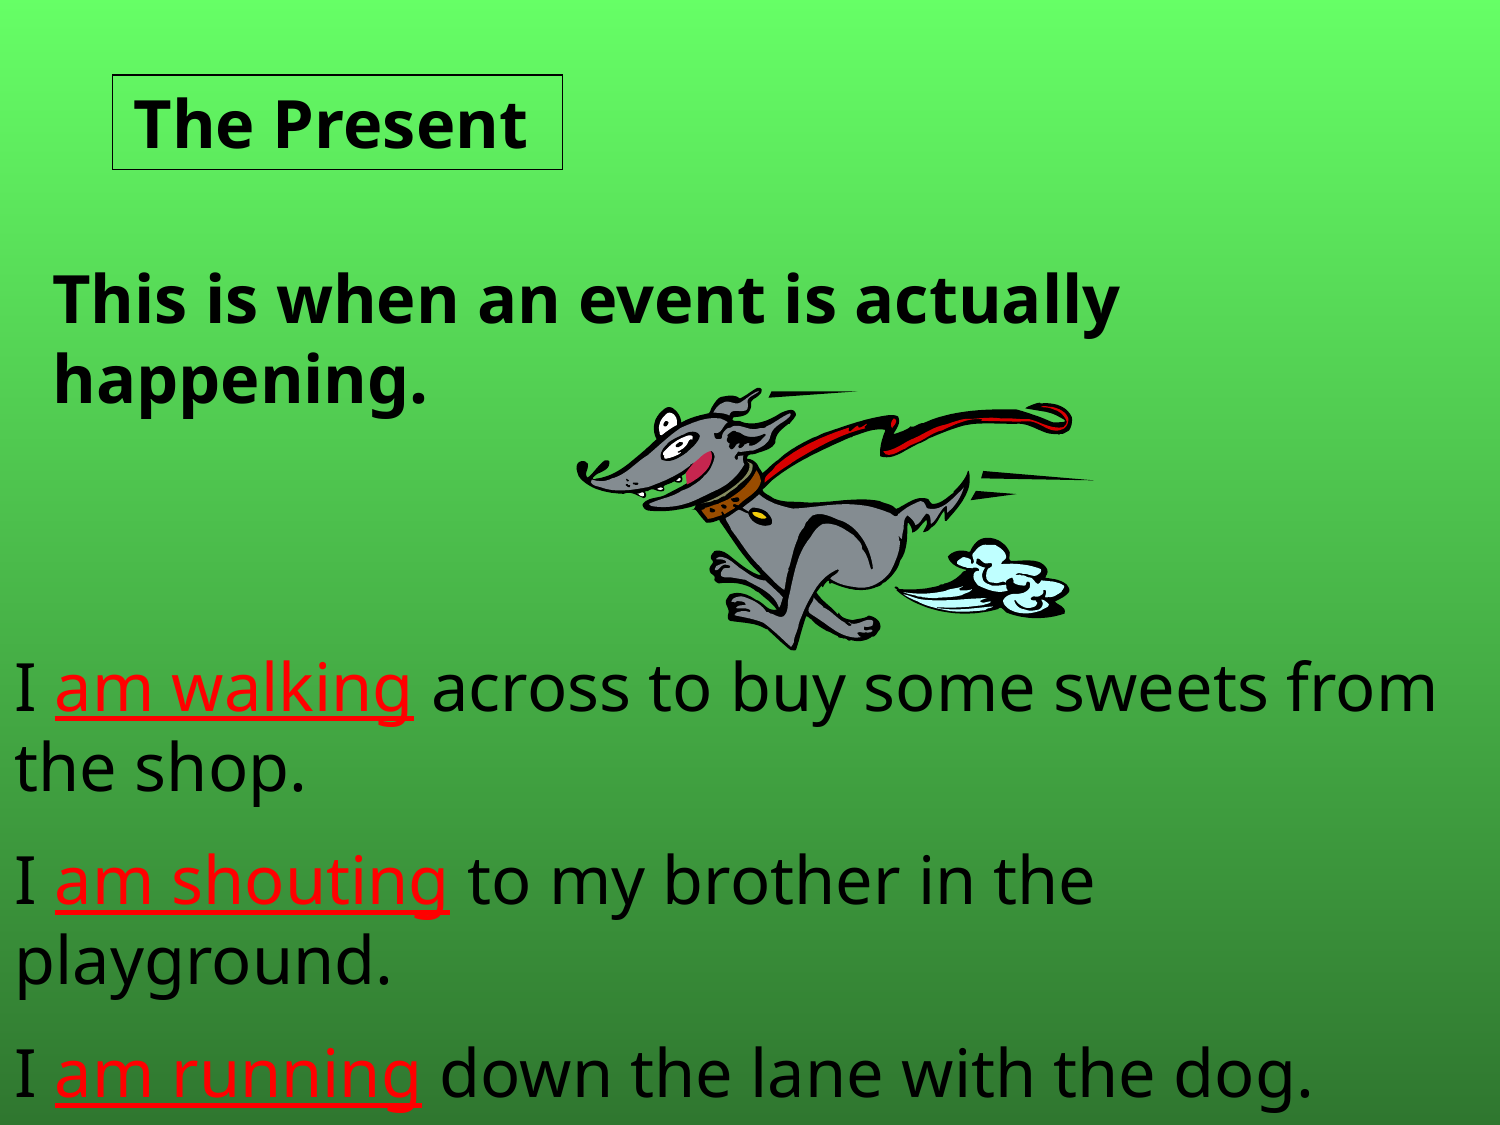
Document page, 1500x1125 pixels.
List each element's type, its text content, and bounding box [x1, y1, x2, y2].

text_box The Present [112, 74, 563, 170]
title [112, 99, 475, 175]
text_box I am walking across to buy some sweets from the shop. I am shouting to my brother in the playground. I am running down the lane with the dog. [0, 637, 1500, 1119]
text_box This is when an event is actually happening. [37, 249, 1500, 425]
picture [574, 387, 1095, 652]
